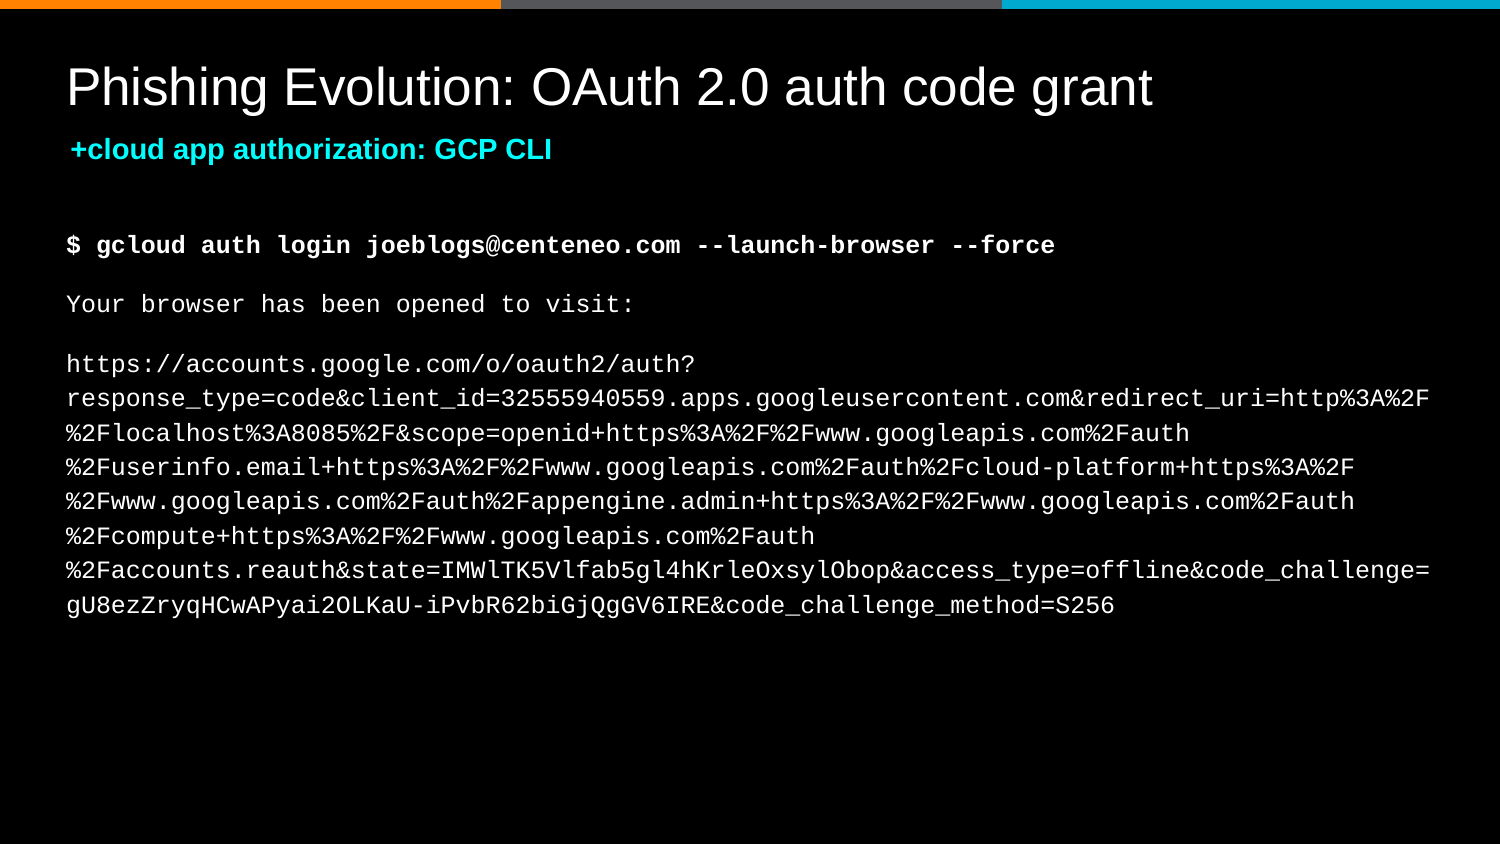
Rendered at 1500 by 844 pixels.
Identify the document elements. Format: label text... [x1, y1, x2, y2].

text_box +cloud app authorization: GCP CLI [55, 115, 636, 181]
title Phishing Evolution: OAuth 2.0 auth code grant [51, 37, 1449, 132]
list $ gcloud auth login joeblogs@centeneo.com --launch-browser --force Your browser has been opened to visit: https://accounts.google.com/o/oauth2/auth?response_type=code&client_id=32555940559.apps.googleusercontent.com&redirect_uri=http%3A%2F%2Flocalhost%3A8085%2F&scope=openid+https%3A%2F%2Fwww.googleapis.com%2Fauth%2Fuserinfo.email+https%3A%2F%2Fwww.googleapis.com%2Fauth%2Fcloud-platform+https%3A%2F%2Fwww.googleapis.com%2Fauth%2Fappengine.admin+https%3A%2F%2Fwww.googleapis.com%2Fauth%2Fcompute+https%3A%2F%2Fwww.googleapis.com%2Fauth%2Faccounts.reauth&state=IMWlTK5Vlfab5gl4hKrleOxsylObop&access_type=offline&code_challenge=gU8ezZryqHCwAPyai2OLKaU-iPvbR62biGjQgGV6IRE&code_challenge_method=S256 [51, 208, 1451, 714]
